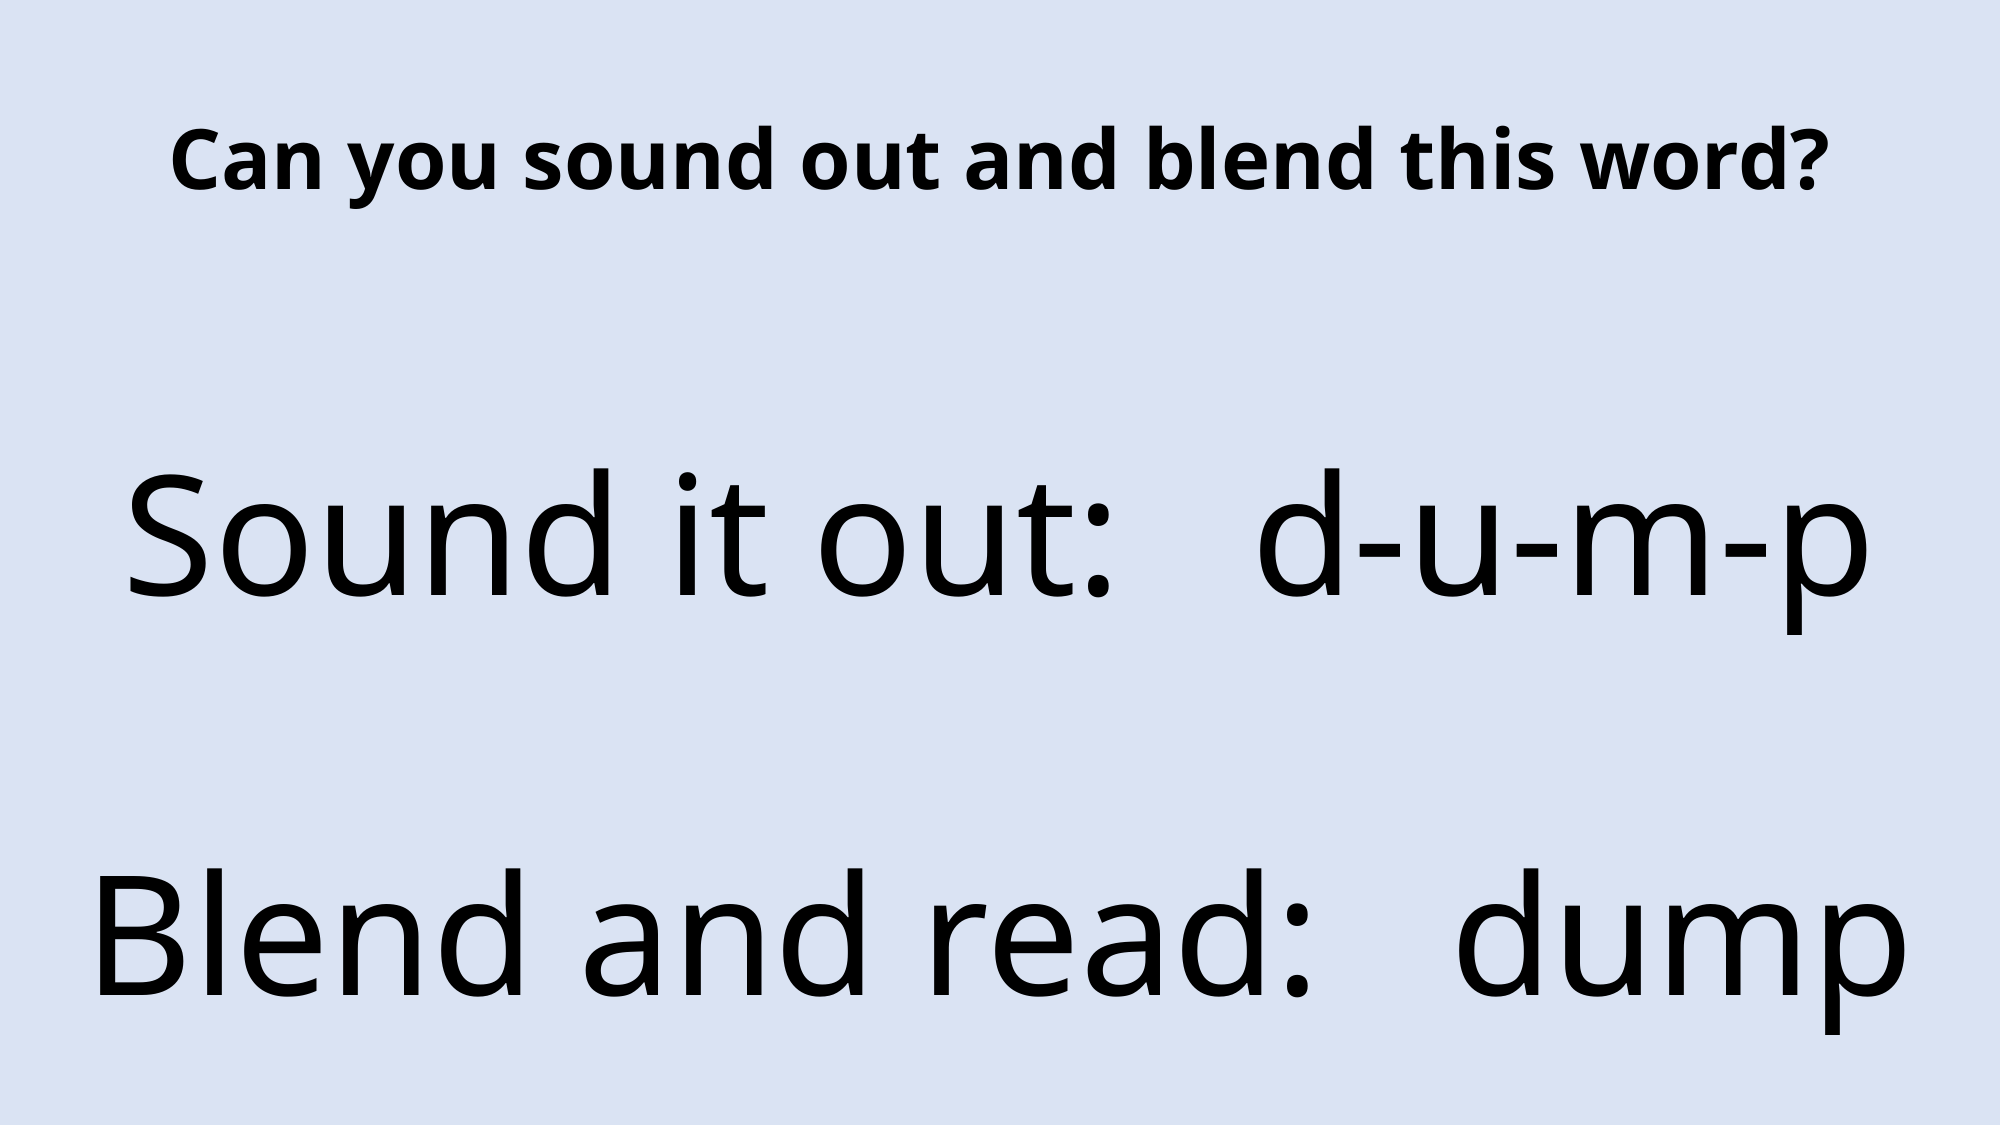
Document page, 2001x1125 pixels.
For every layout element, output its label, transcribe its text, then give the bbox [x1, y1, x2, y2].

text_box Sound it out: d-u-m-p Blend and read: dump [0, 421, 2000, 1037]
text_box Can you sound out and blend this word? [144, 98, 1856, 214]
